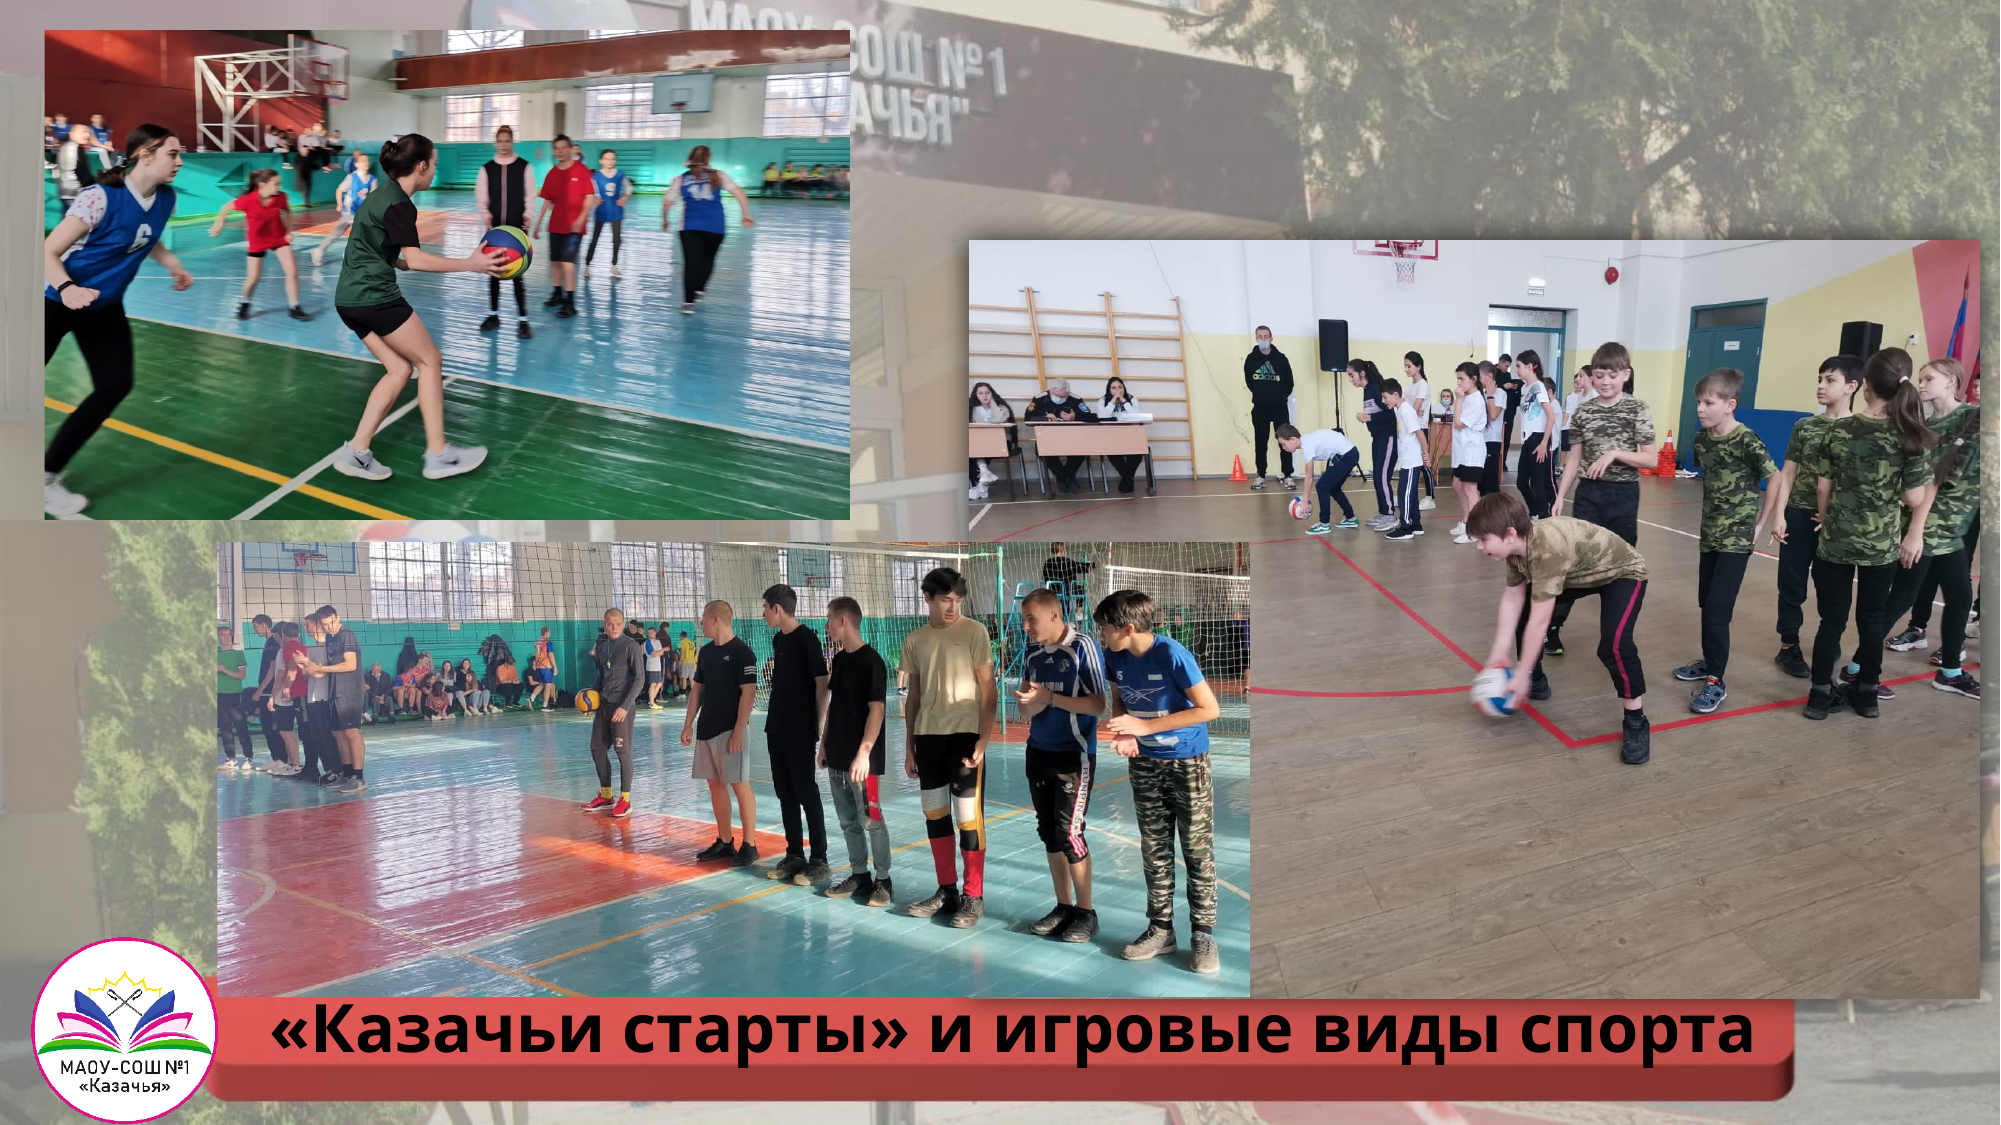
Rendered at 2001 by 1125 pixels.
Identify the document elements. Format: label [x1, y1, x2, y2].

list [0, 0, 2000, 1125]
picture [44, 30, 870, 520]
picture [31, 240, 1980, 1124]
